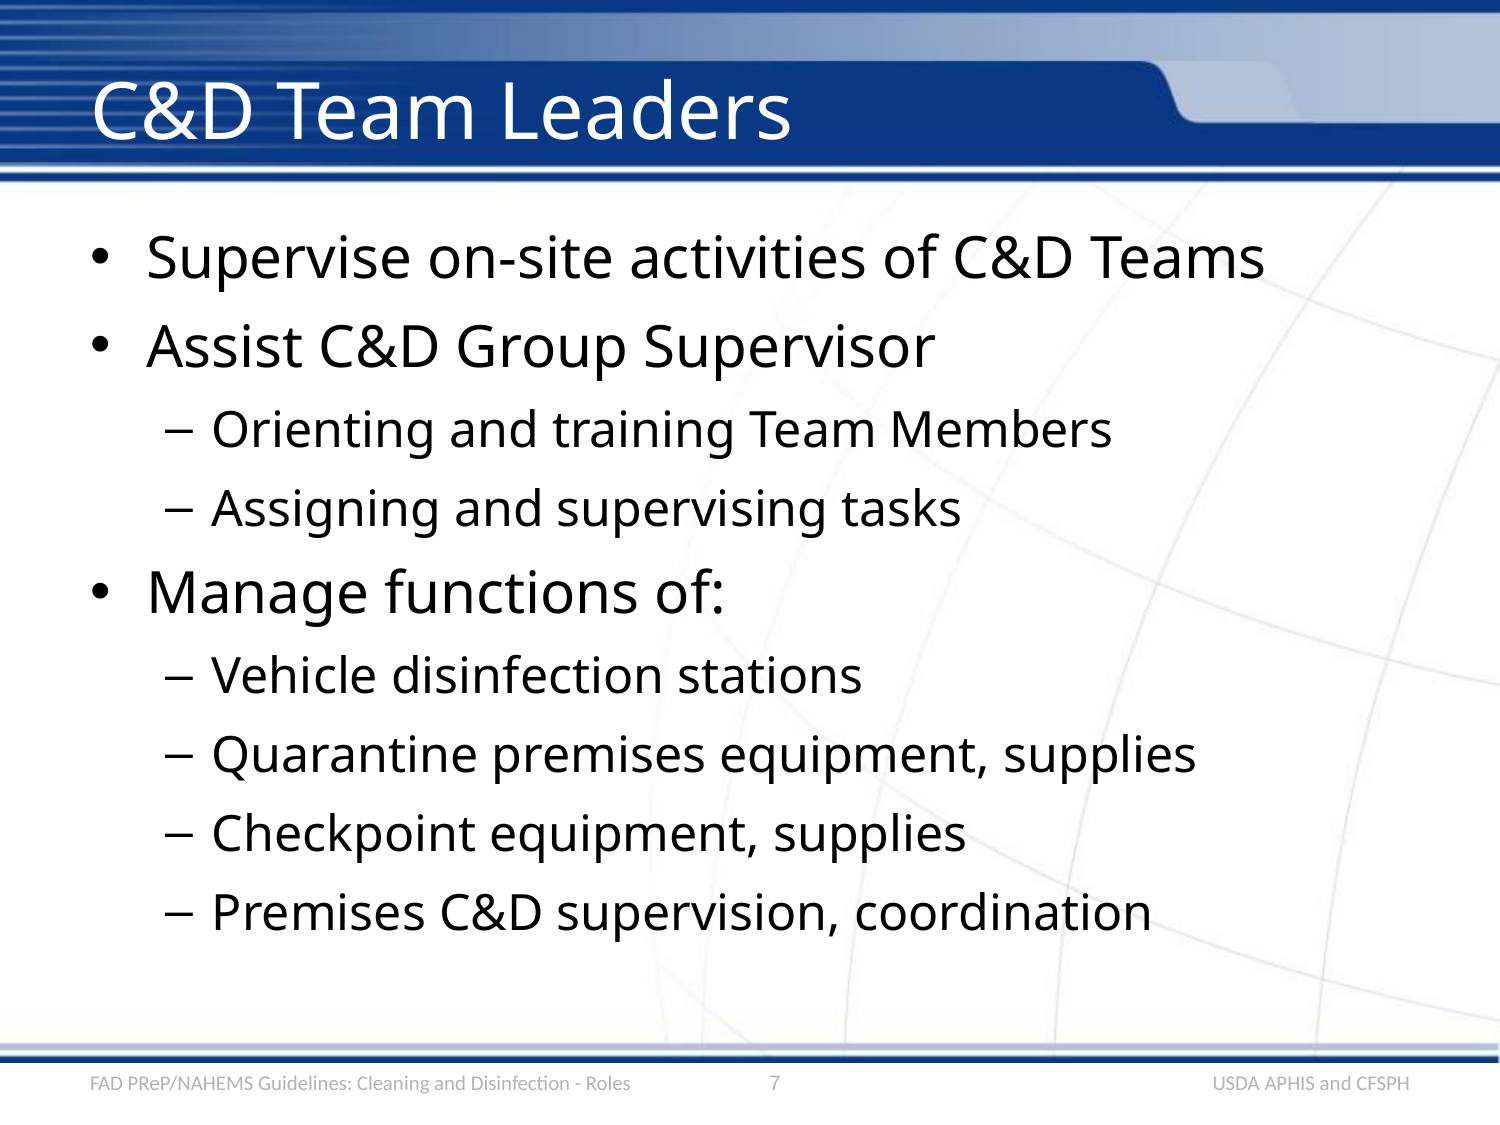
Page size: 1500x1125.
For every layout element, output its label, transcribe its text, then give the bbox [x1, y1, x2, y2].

list Supervise on-site activities of C&D Teams Assist C&D Group Supervisor Orienting and training Team Members Assigning and supervising tasks Manage functions of: Vehicle disinfection stations Quarantine premises equipment, supplies Checkpoint equipment, supplies Premises C&D supervision, coordination [75, 212, 1425, 1025]
slide_number USDA APHIS and CFSPH [1074, 1042, 1425, 1103]
slide_number 7 [600, 1042, 950, 1103]
footer FAD PReP/NAHEMS Guidelines: Cleaning and Disinfection - Roles [75, 1042, 600, 1103]
title C&D Team Leaders [75, 24, 1425, 163]
picture [0, 0, 1500, 1063]
